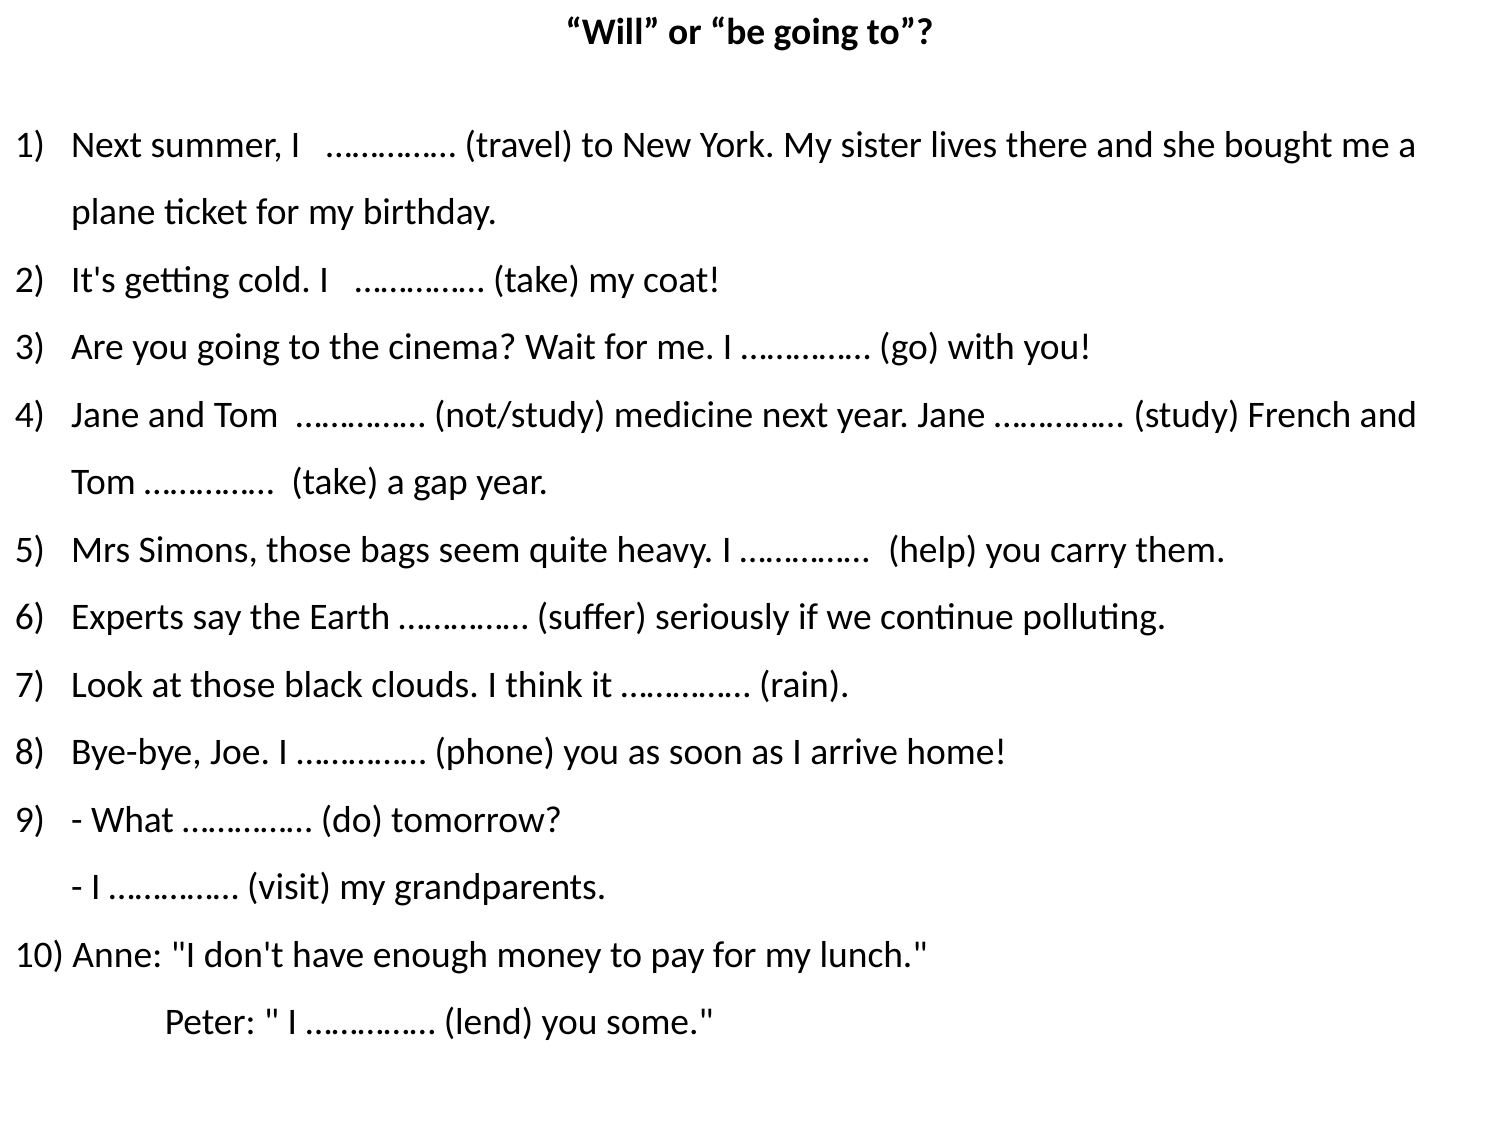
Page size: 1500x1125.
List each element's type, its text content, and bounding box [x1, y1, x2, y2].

text_box “Will” or “be going to”? Next summer, I …………… (travel) to New York. My sister lives there and she bought me a plane ticket for my birthday. It's getting cold. I …………… (take) my coat! Are you going to the cinema? Wait for me. I …………… (go) with you! Jane and Tom …………… (not/study) medicine next year. Jane …………… (study) French and Tom …………… (take) a gap year. Mrs Simons, those bags seem quite heavy. I …………… (help) you carry them. Experts say the Earth …………… (suffer) seriously if we continue polluting. Look at those black clouds. I think it …………… (rain). Bye-bye, Joe. I …………… (phone) you as soon as I arrive home! - What …………… (do) tomorrow? - I …………… (visit) my grandparents. 10) Anne: "I don't have enough money to pay for my lunch." Peter: " I …………… (lend) you some." [0, 0, 1500, 1050]
